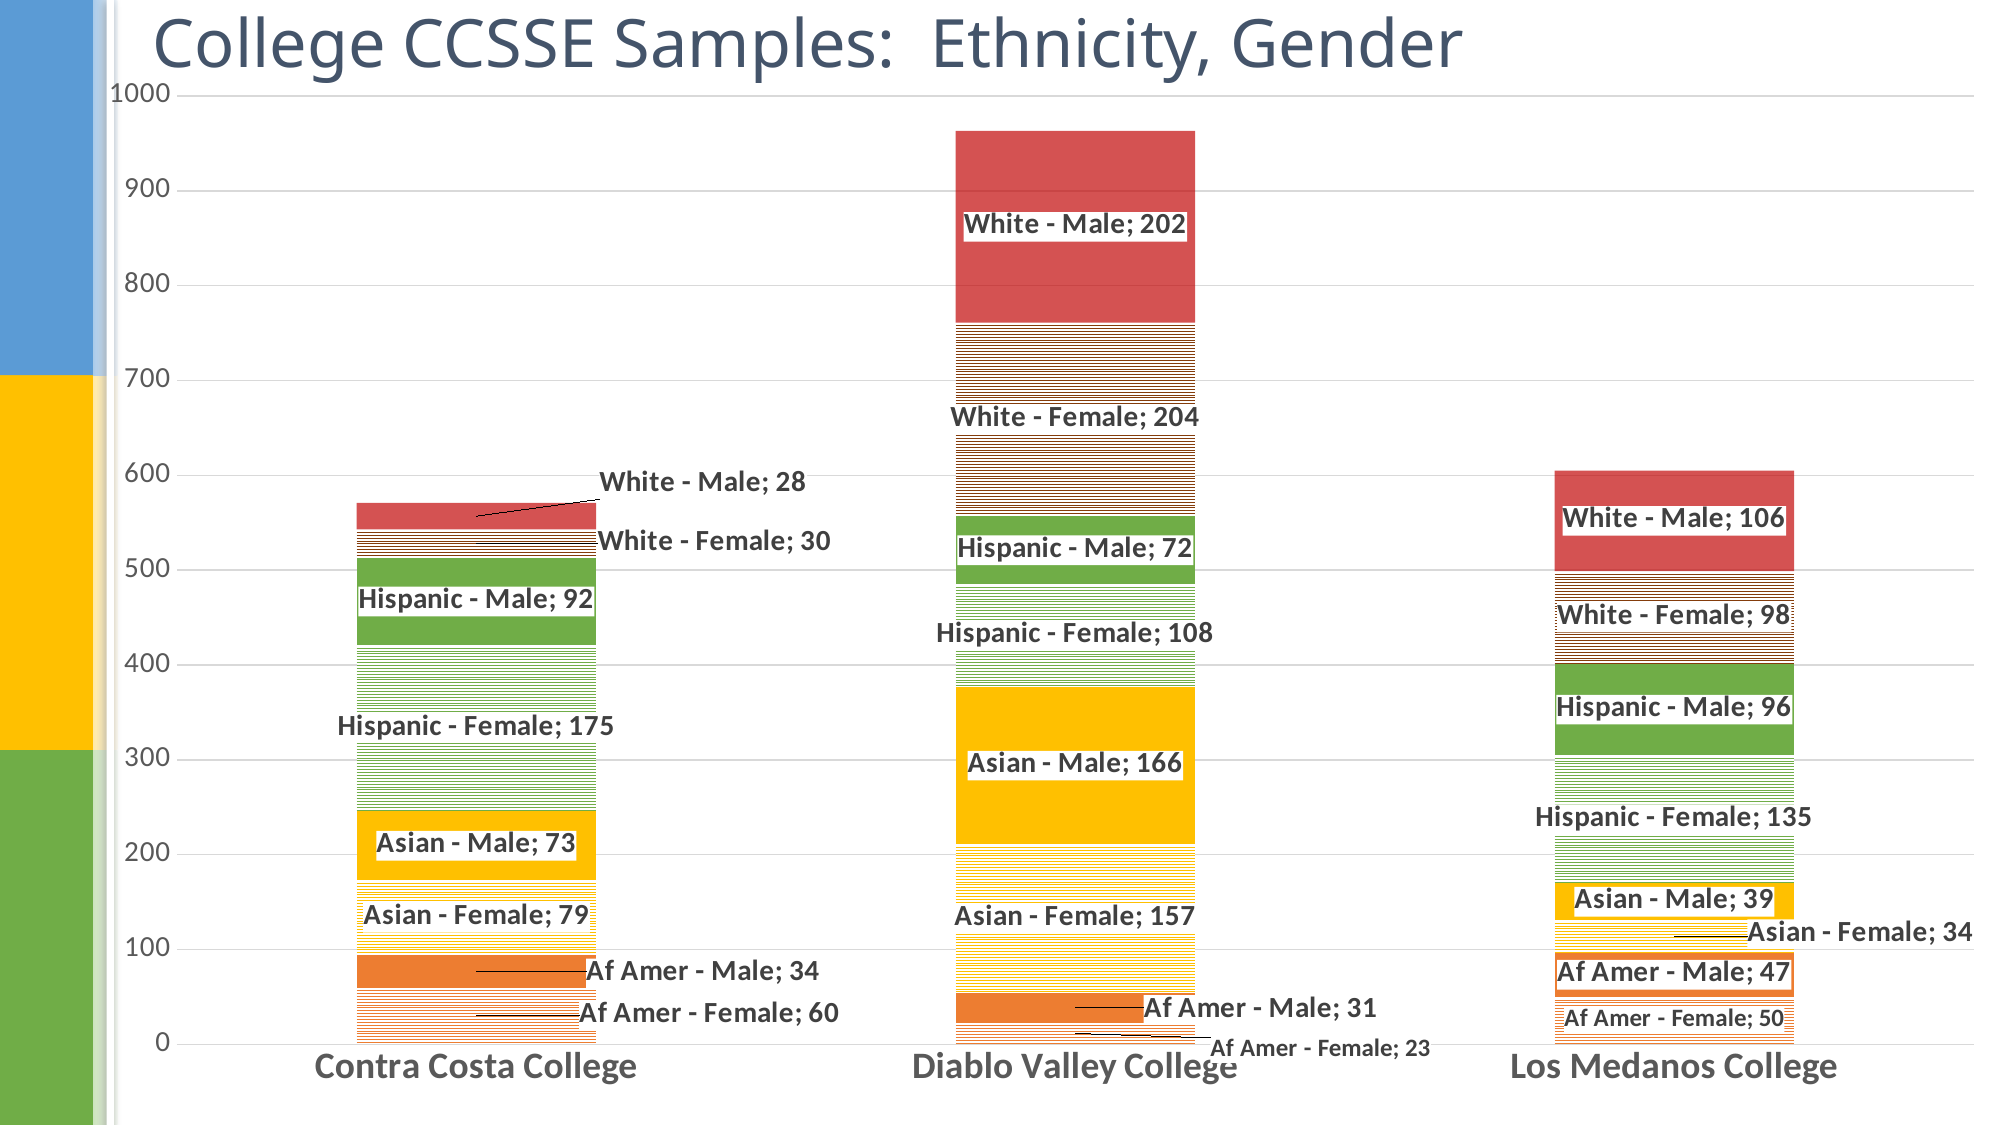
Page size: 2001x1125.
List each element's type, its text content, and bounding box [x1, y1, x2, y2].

chart [92, 80, 1975, 1125]
title College CCSSE Samples: Ethnicity, Gender [137, 0, 2000, 82]
